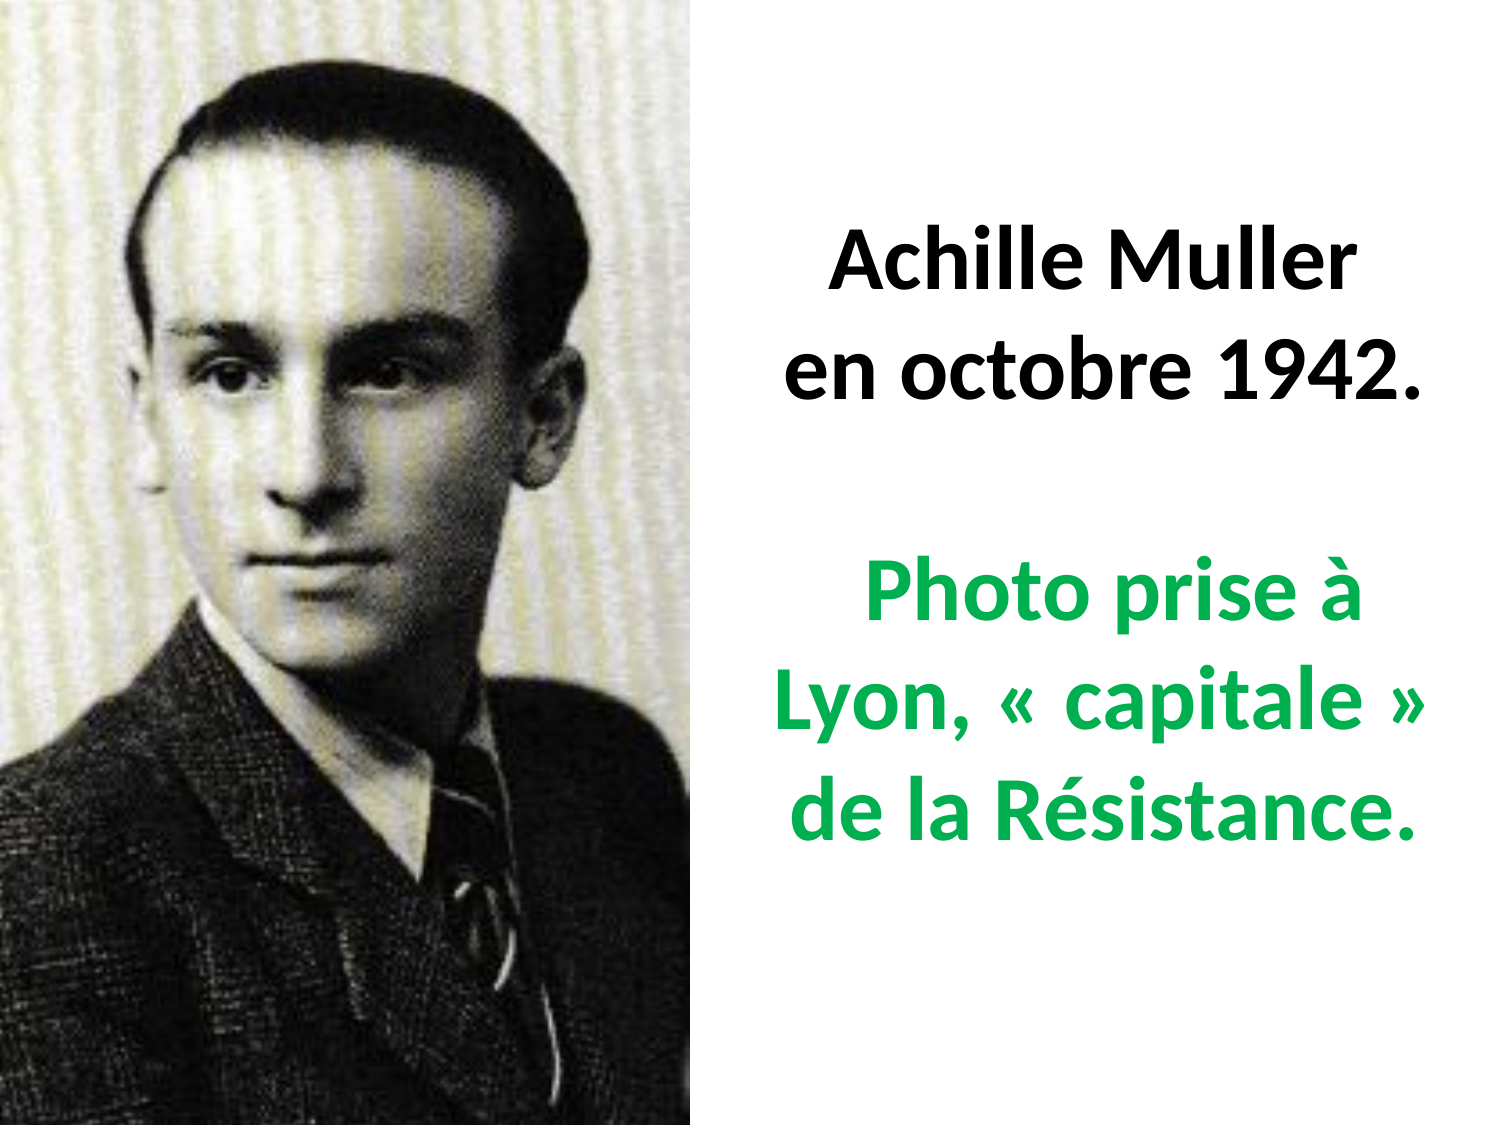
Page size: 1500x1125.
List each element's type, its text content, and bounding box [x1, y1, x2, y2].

title Achille Muller en octobre 1942. Photo prise à Lyon, « capitale » de la Résistance. [738, 45, 1471, 1012]
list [0, 0, 691, 1125]
